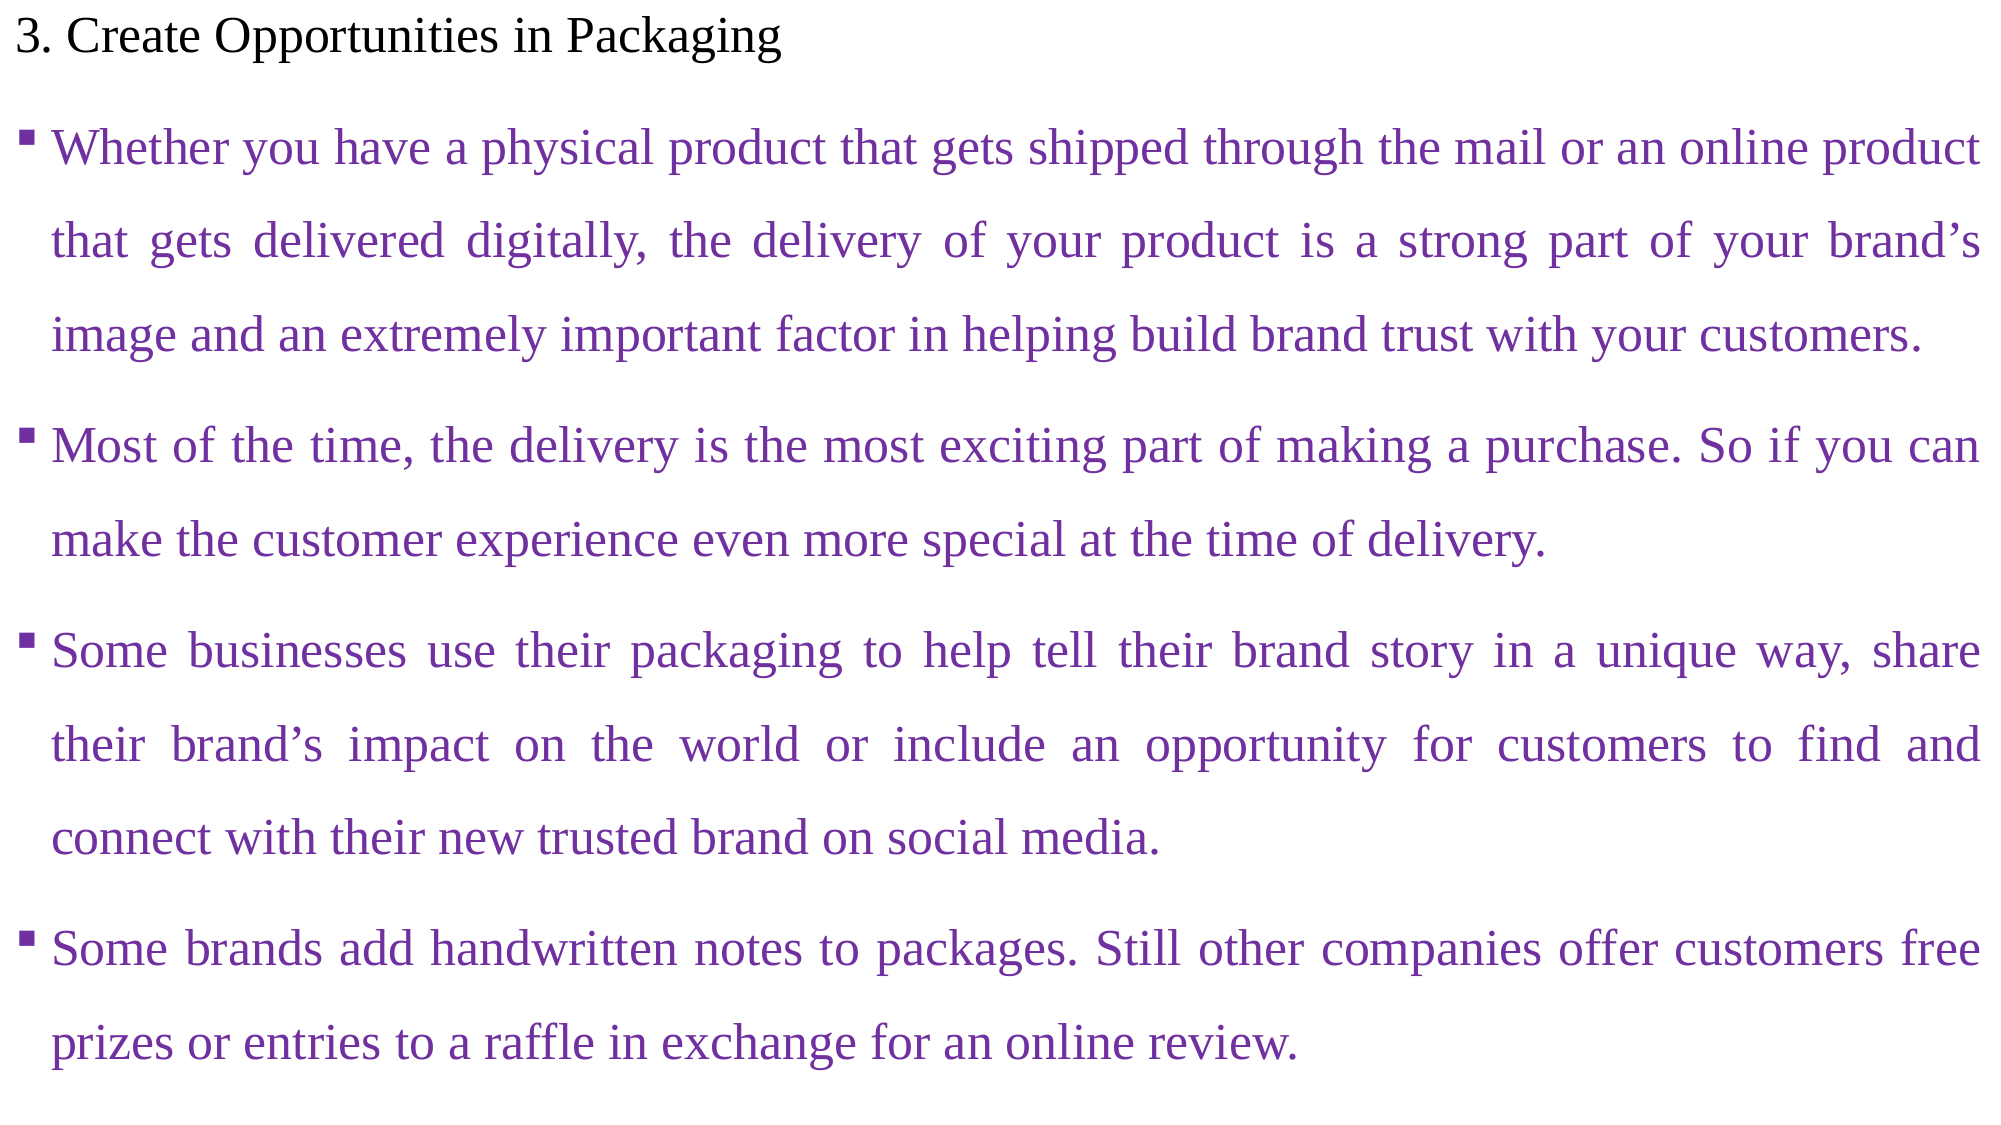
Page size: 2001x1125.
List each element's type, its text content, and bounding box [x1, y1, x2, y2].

list 3. Create Opportunities in Packaging Whether you have a physical product that gets shipped through the mail or an online product that gets delivered digitally, the delivery of your product is a strong part of your brand’s image and an extremely important factor in helping build brand trust with your customers. Most of the time, the delivery is the most exciting part of making a purchase. So if you can make the customer experience even more special at the time of delivery. Some businesses use their packaging to help tell their brand story in a unique way, share their brand’s impact on the world or include an opportunity for customers to find and connect with their new trusted brand on social media. Some brands add handwritten notes to packages. Still other companies offer customers free prizes or entries to a raffle in exchange for an online review. [0, 0, 2000, 1125]
